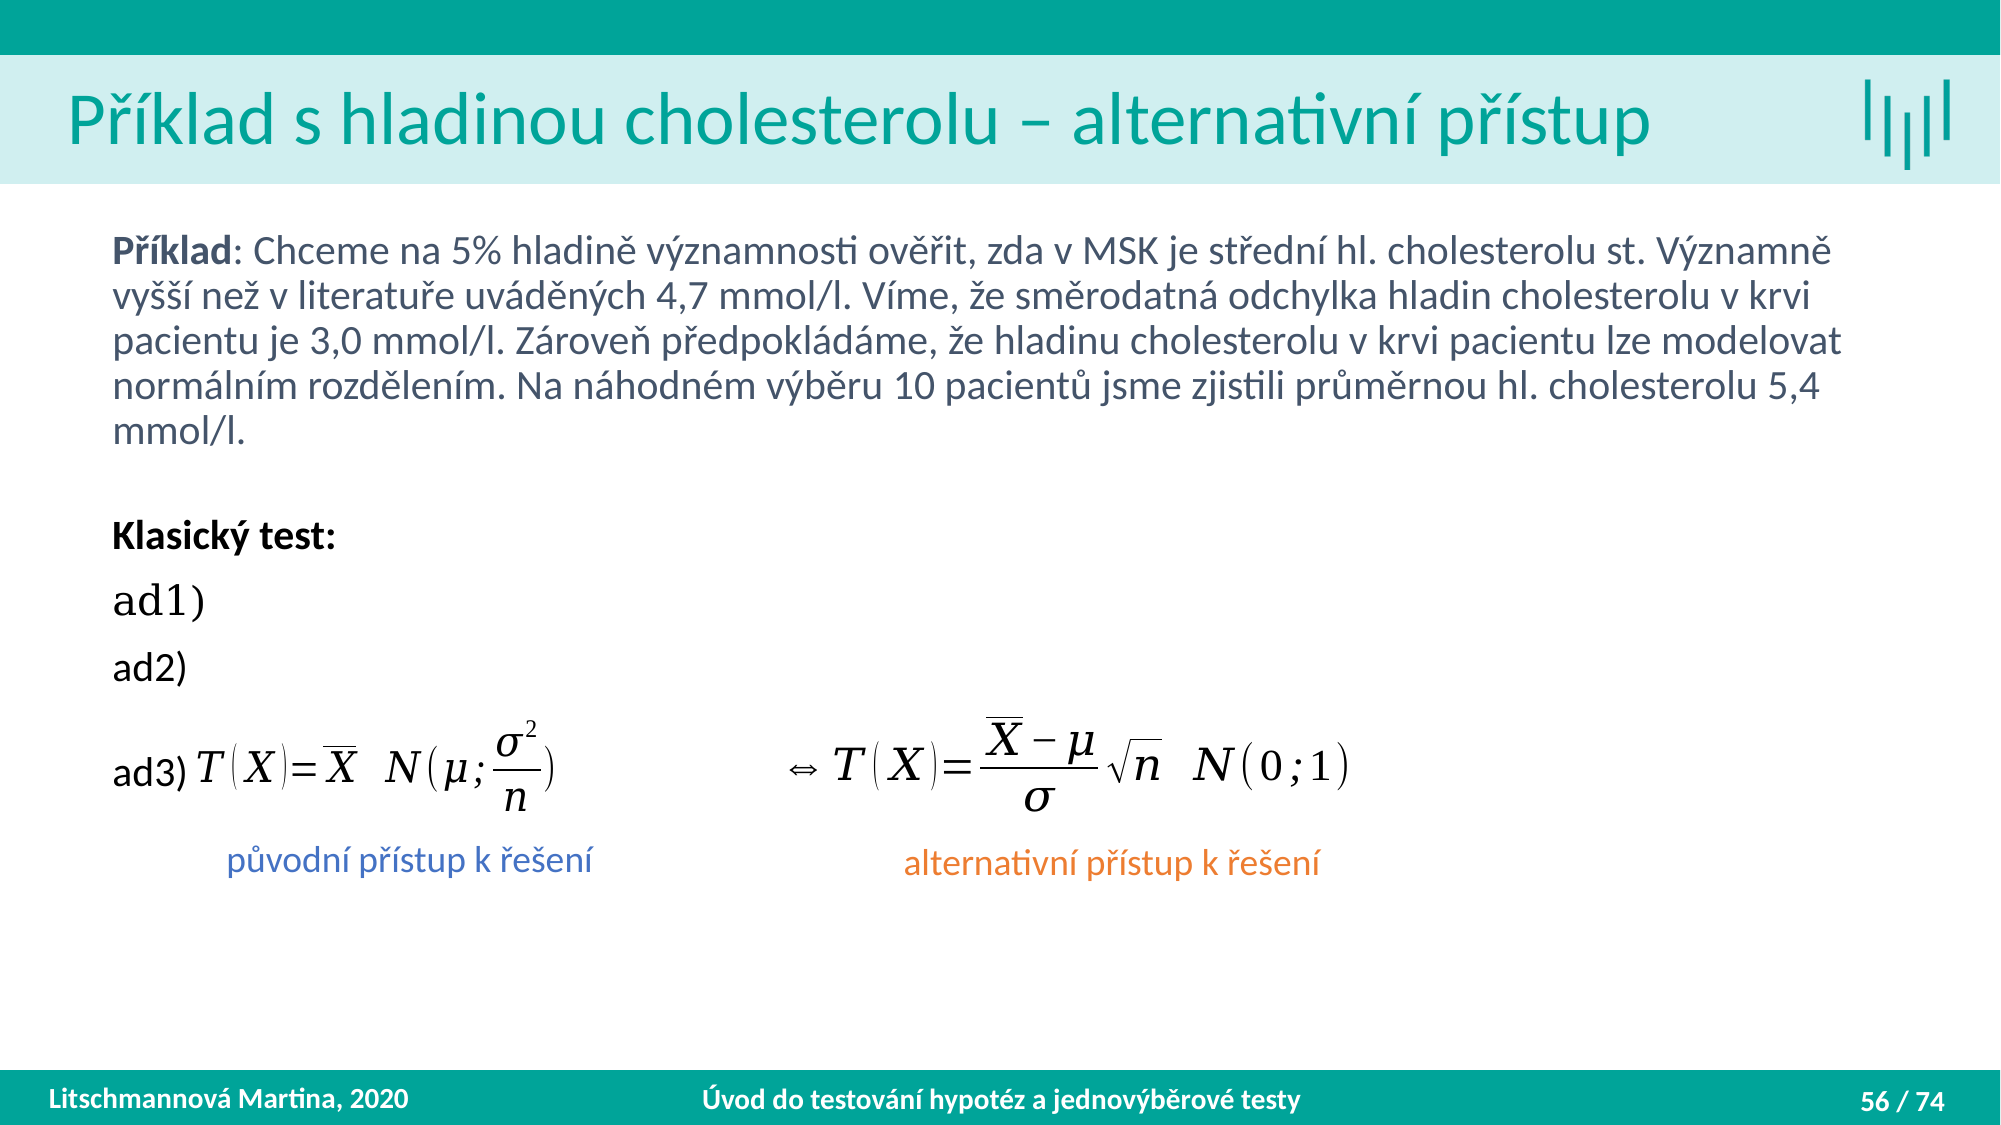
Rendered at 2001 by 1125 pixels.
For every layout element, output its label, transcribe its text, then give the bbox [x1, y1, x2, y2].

slide_number 56 / 74 [1509, 1072, 1960, 1125]
list Příklad s hladinou cholesterolu – alternativní přístup [52, 59, 1835, 181]
picture [1852, 69, 1960, 178]
slide_number Litschmannová Martina, 2020 [33, 1070, 484, 1124]
text_box alternativní přístup k řešení [874, 830, 1350, 890]
text_box původní přístup k řešení [191, 827, 628, 888]
footer Úvod do testování hypotéz a jednovýběrové testy [664, 1070, 1340, 1125]
